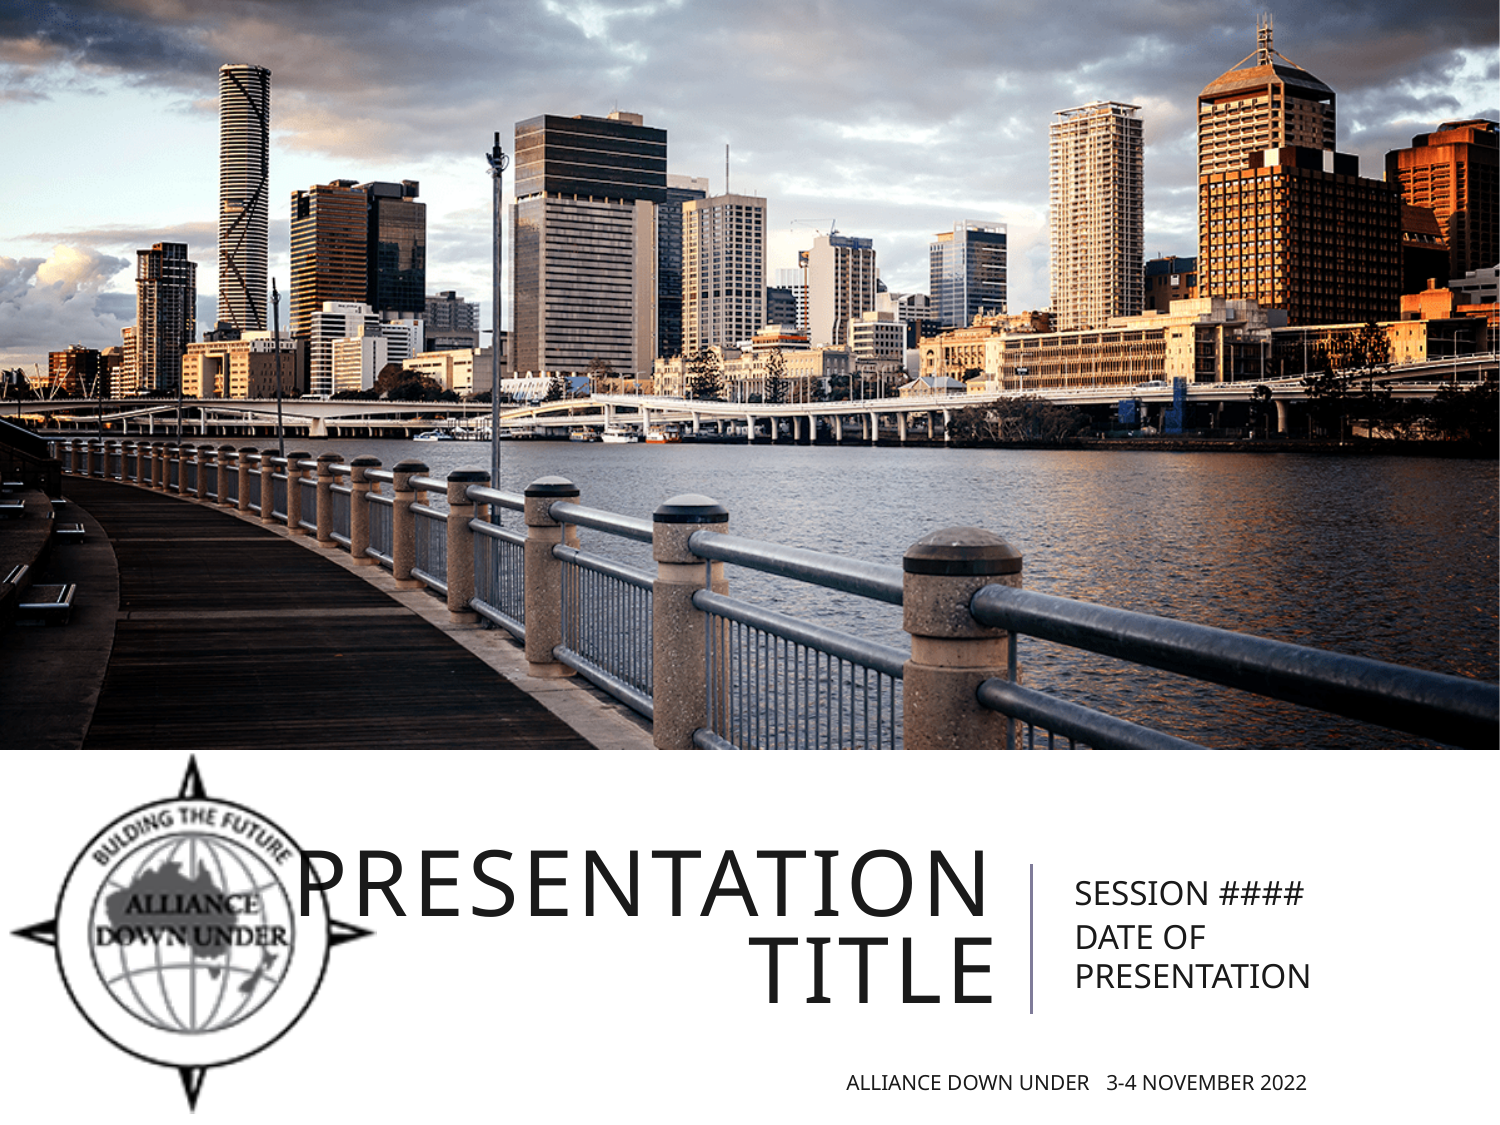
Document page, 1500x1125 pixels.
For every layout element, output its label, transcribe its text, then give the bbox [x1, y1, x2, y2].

list SESSION #### DATE OF PRESENTATION [1059, 813, 1454, 1054]
footer Alliance Down Under 3-4 November 2022 [595, 1061, 1322, 1107]
picture [0, 0, 1500, 751]
title Presentation Title [382, 813, 1013, 1054]
picture [9, 753, 377, 1115]
